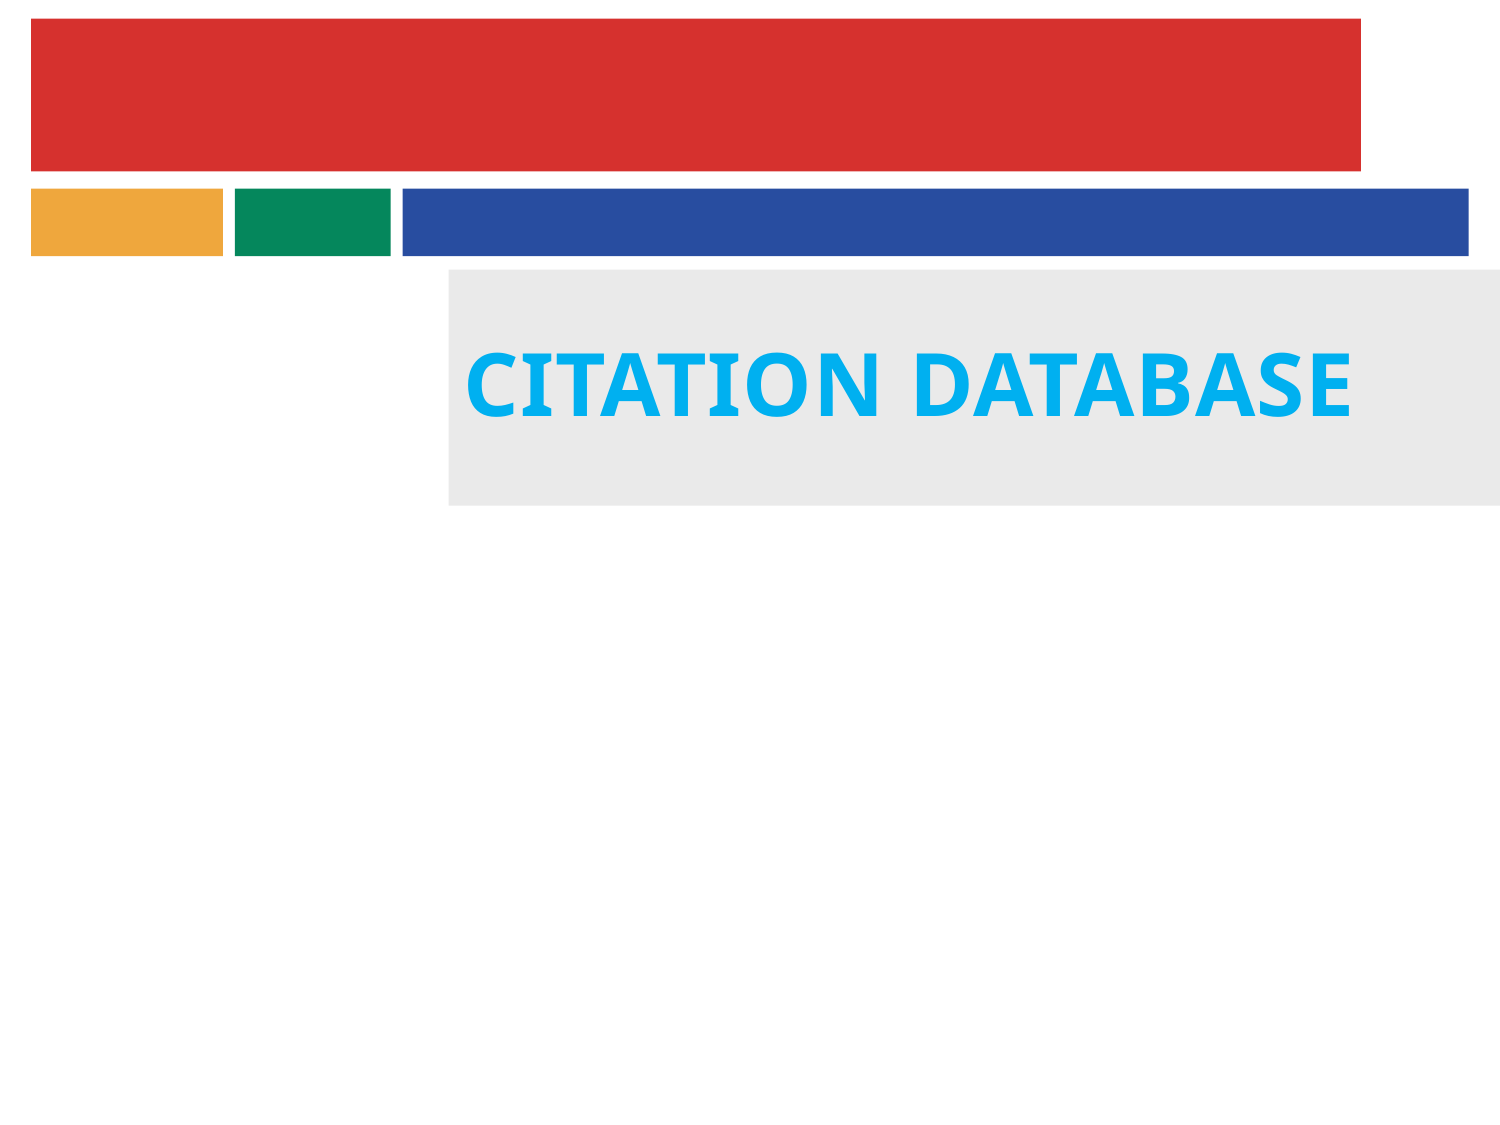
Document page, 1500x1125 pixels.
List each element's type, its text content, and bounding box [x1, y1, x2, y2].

title CITATION DATABASE [448, 269, 1500, 506]
